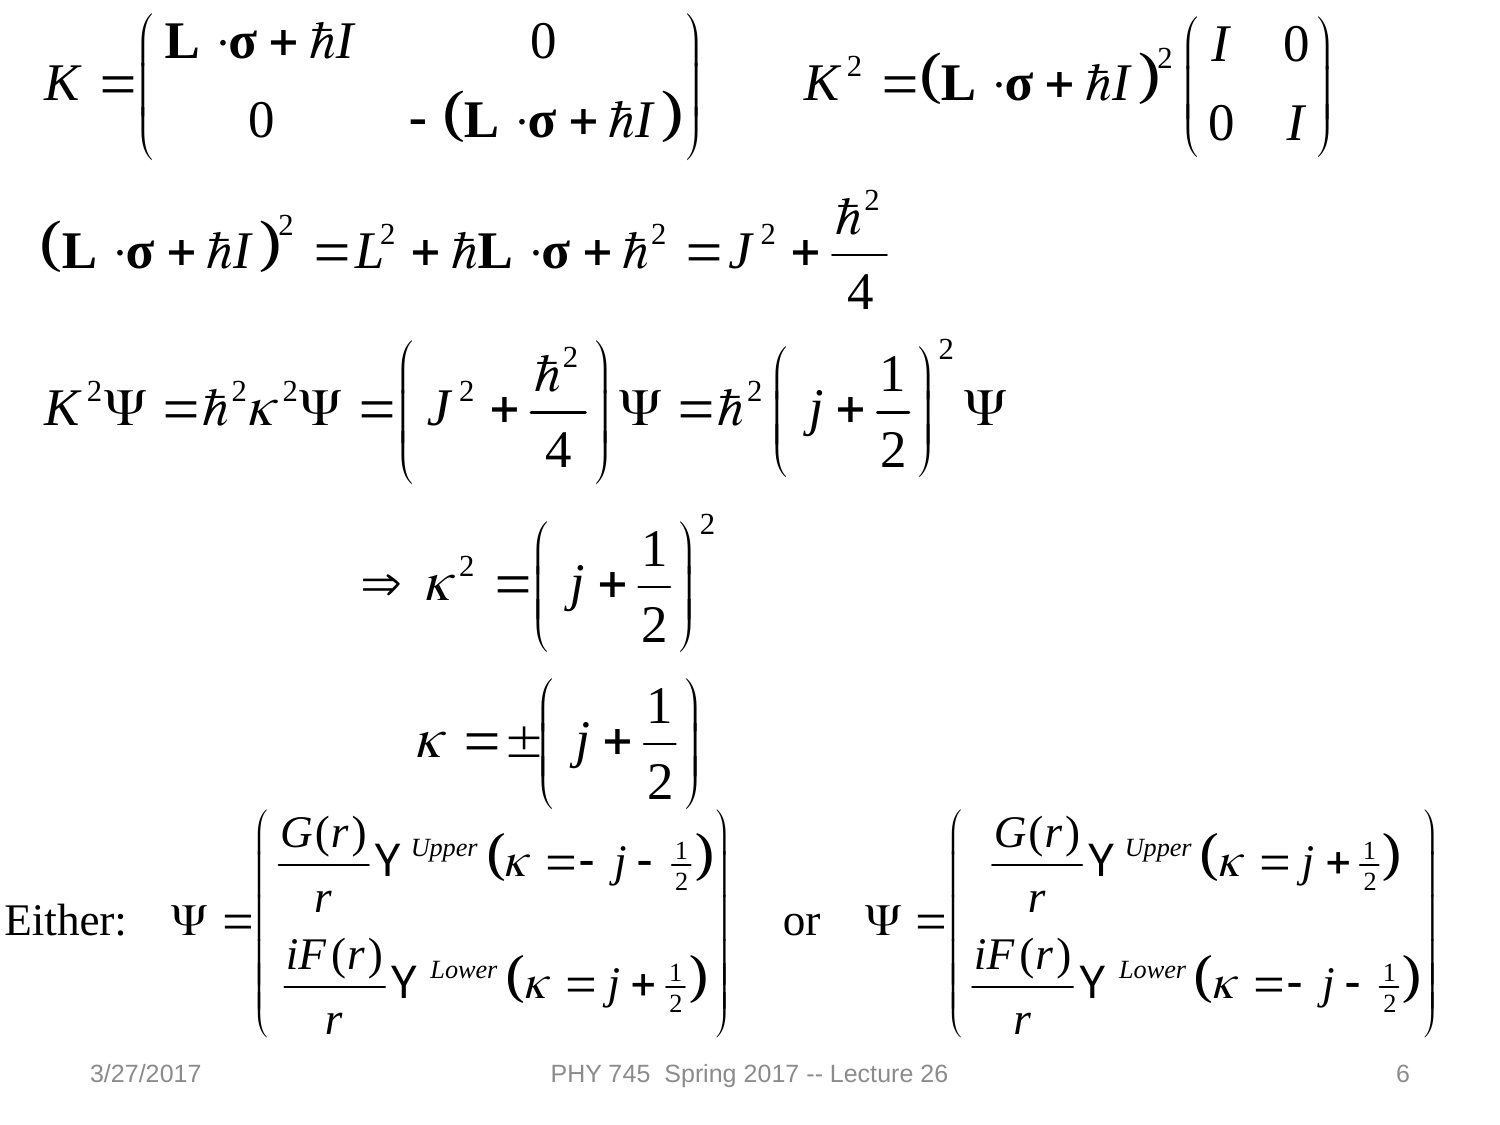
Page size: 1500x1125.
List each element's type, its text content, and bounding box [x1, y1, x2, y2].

slide_number 6 [1074, 1052, 1425, 1103]
footer PHY 745 Spring 2017 -- Lecture 26 [512, 1052, 988, 1103]
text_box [37, 5, 1341, 802]
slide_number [75, 1052, 425, 1103]
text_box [0, 804, 1444, 1043]
